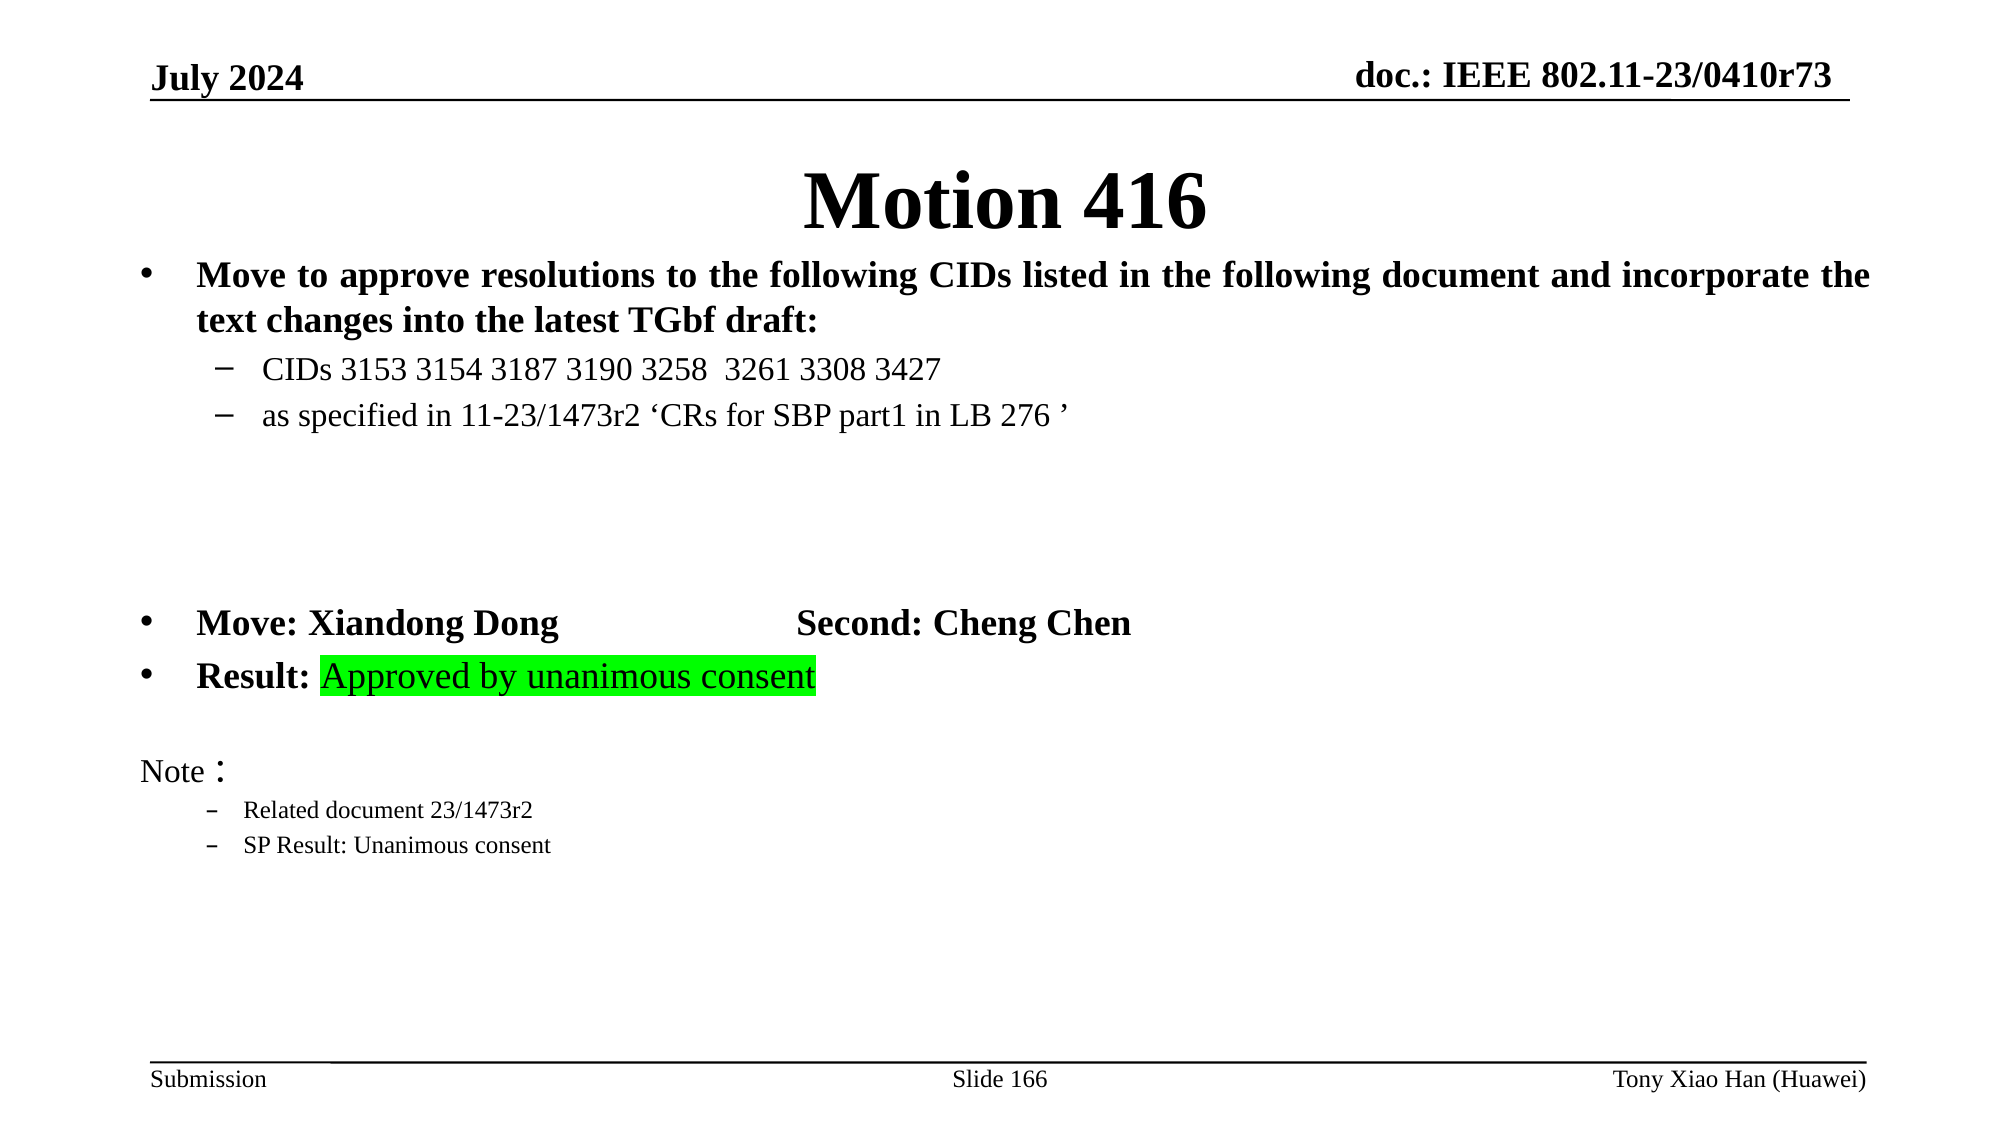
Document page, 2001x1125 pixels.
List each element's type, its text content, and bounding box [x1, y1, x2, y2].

text_box Move to approve resolutions to the following CIDs listed in the following document and incorporate the text changes into the latest TGbf draft: CIDs 3153 3154 3187 3190 3258 3261 3308 3427 as specified in 11-23/1473r2 ‘CRs for SBP part1 in LB 276 ’ Move: Xiandong Dong Second: Cheng Chen Result: Approved by unanimous consent Note： Related document 23/1473r2 SP Result: Unanimous consent [125, 212, 1888, 900]
text_box Motion 416 [368, 137, 1644, 212]
